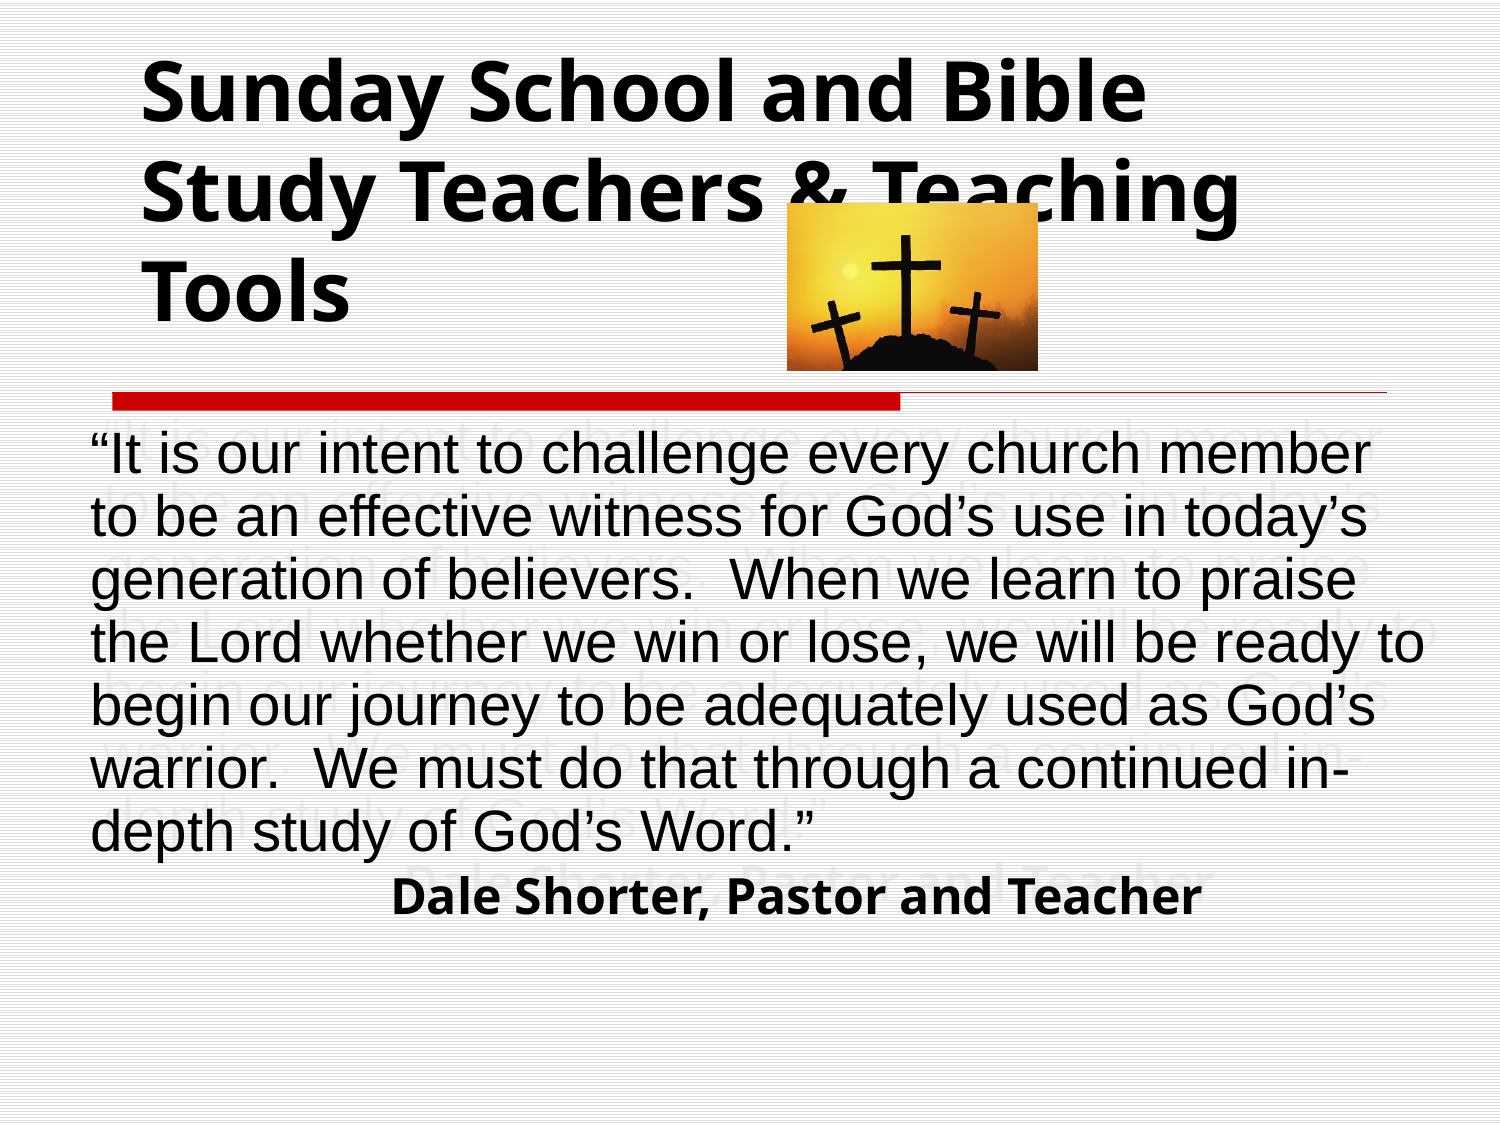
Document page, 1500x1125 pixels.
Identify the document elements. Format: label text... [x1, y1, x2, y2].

title Sunday School and Bible Study Teachers & Teaching Tools [125, 174, 1400, 403]
subtitle “It is our intent to challenge every church member to be an effective witness for God’s use in today’s generation of believers. When we learn to praise the Lord whether we win or lose, we will be ready to begin our journey to be adequately used as God’s warrior. We must do that through a continued in-depth study of God’s Word.” Dale Shorter, Pastor and Teacher [75, 416, 1450, 1017]
picture [787, 203, 1038, 371]
